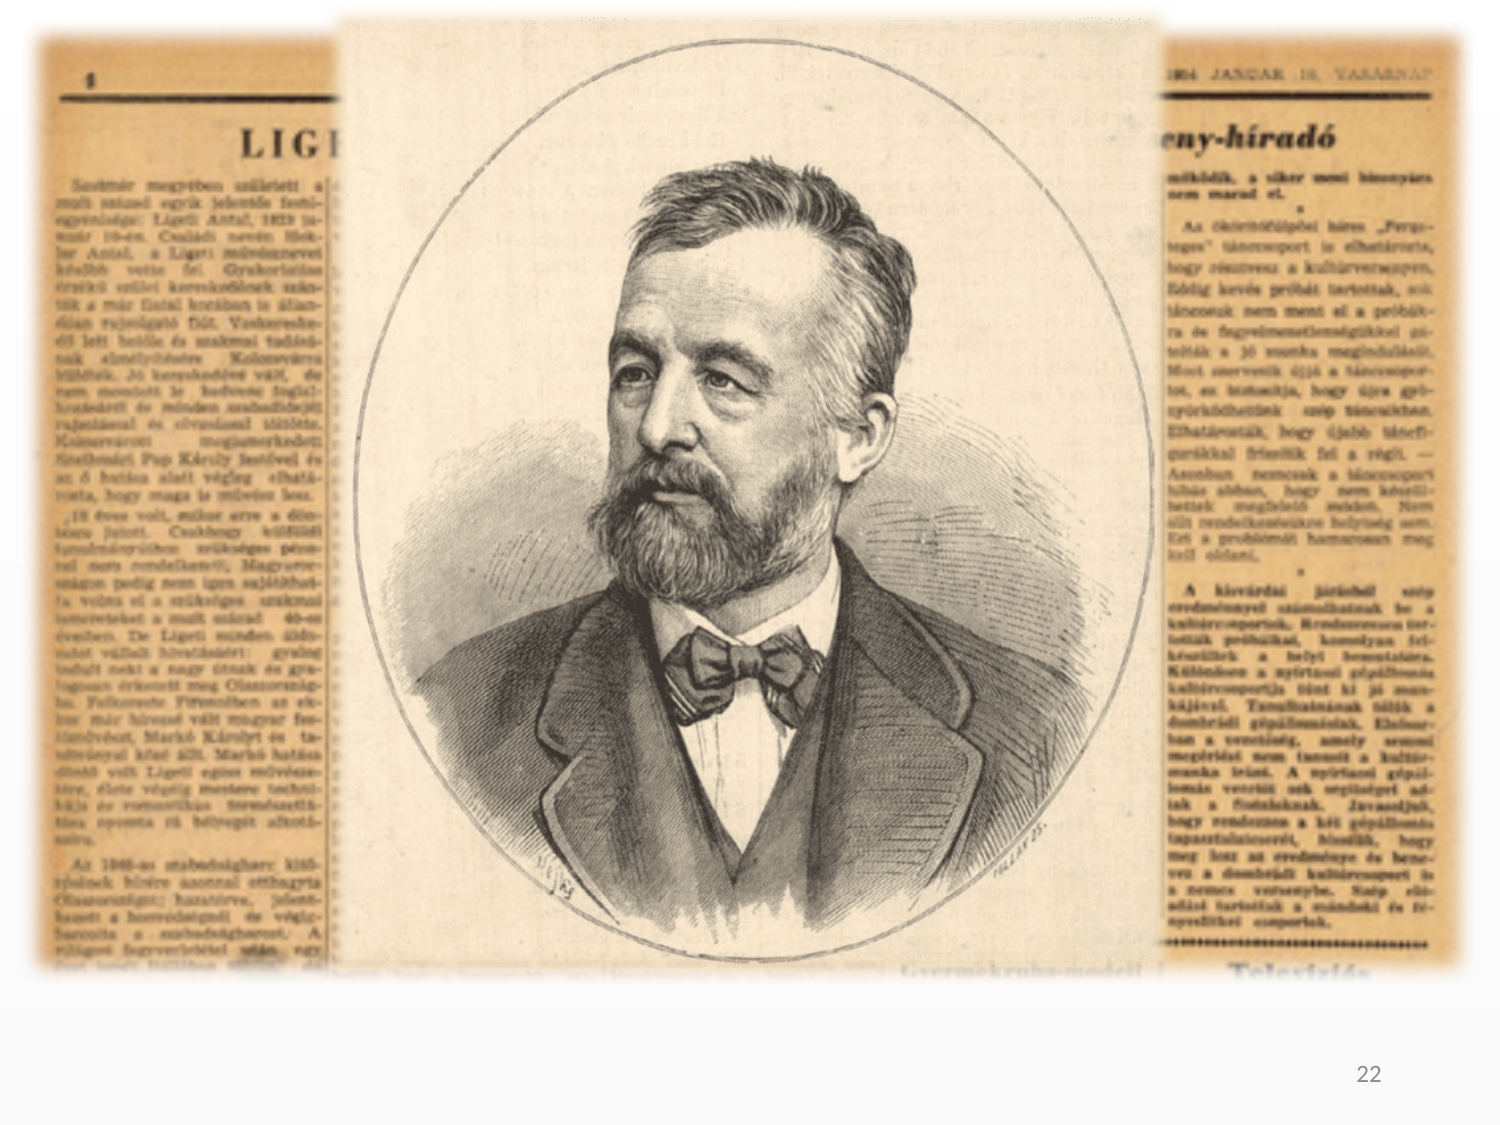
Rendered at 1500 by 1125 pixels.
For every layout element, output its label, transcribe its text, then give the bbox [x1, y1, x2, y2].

slide_number 22 [1059, 1042, 1397, 1103]
picture [21, 0, 1478, 986]
